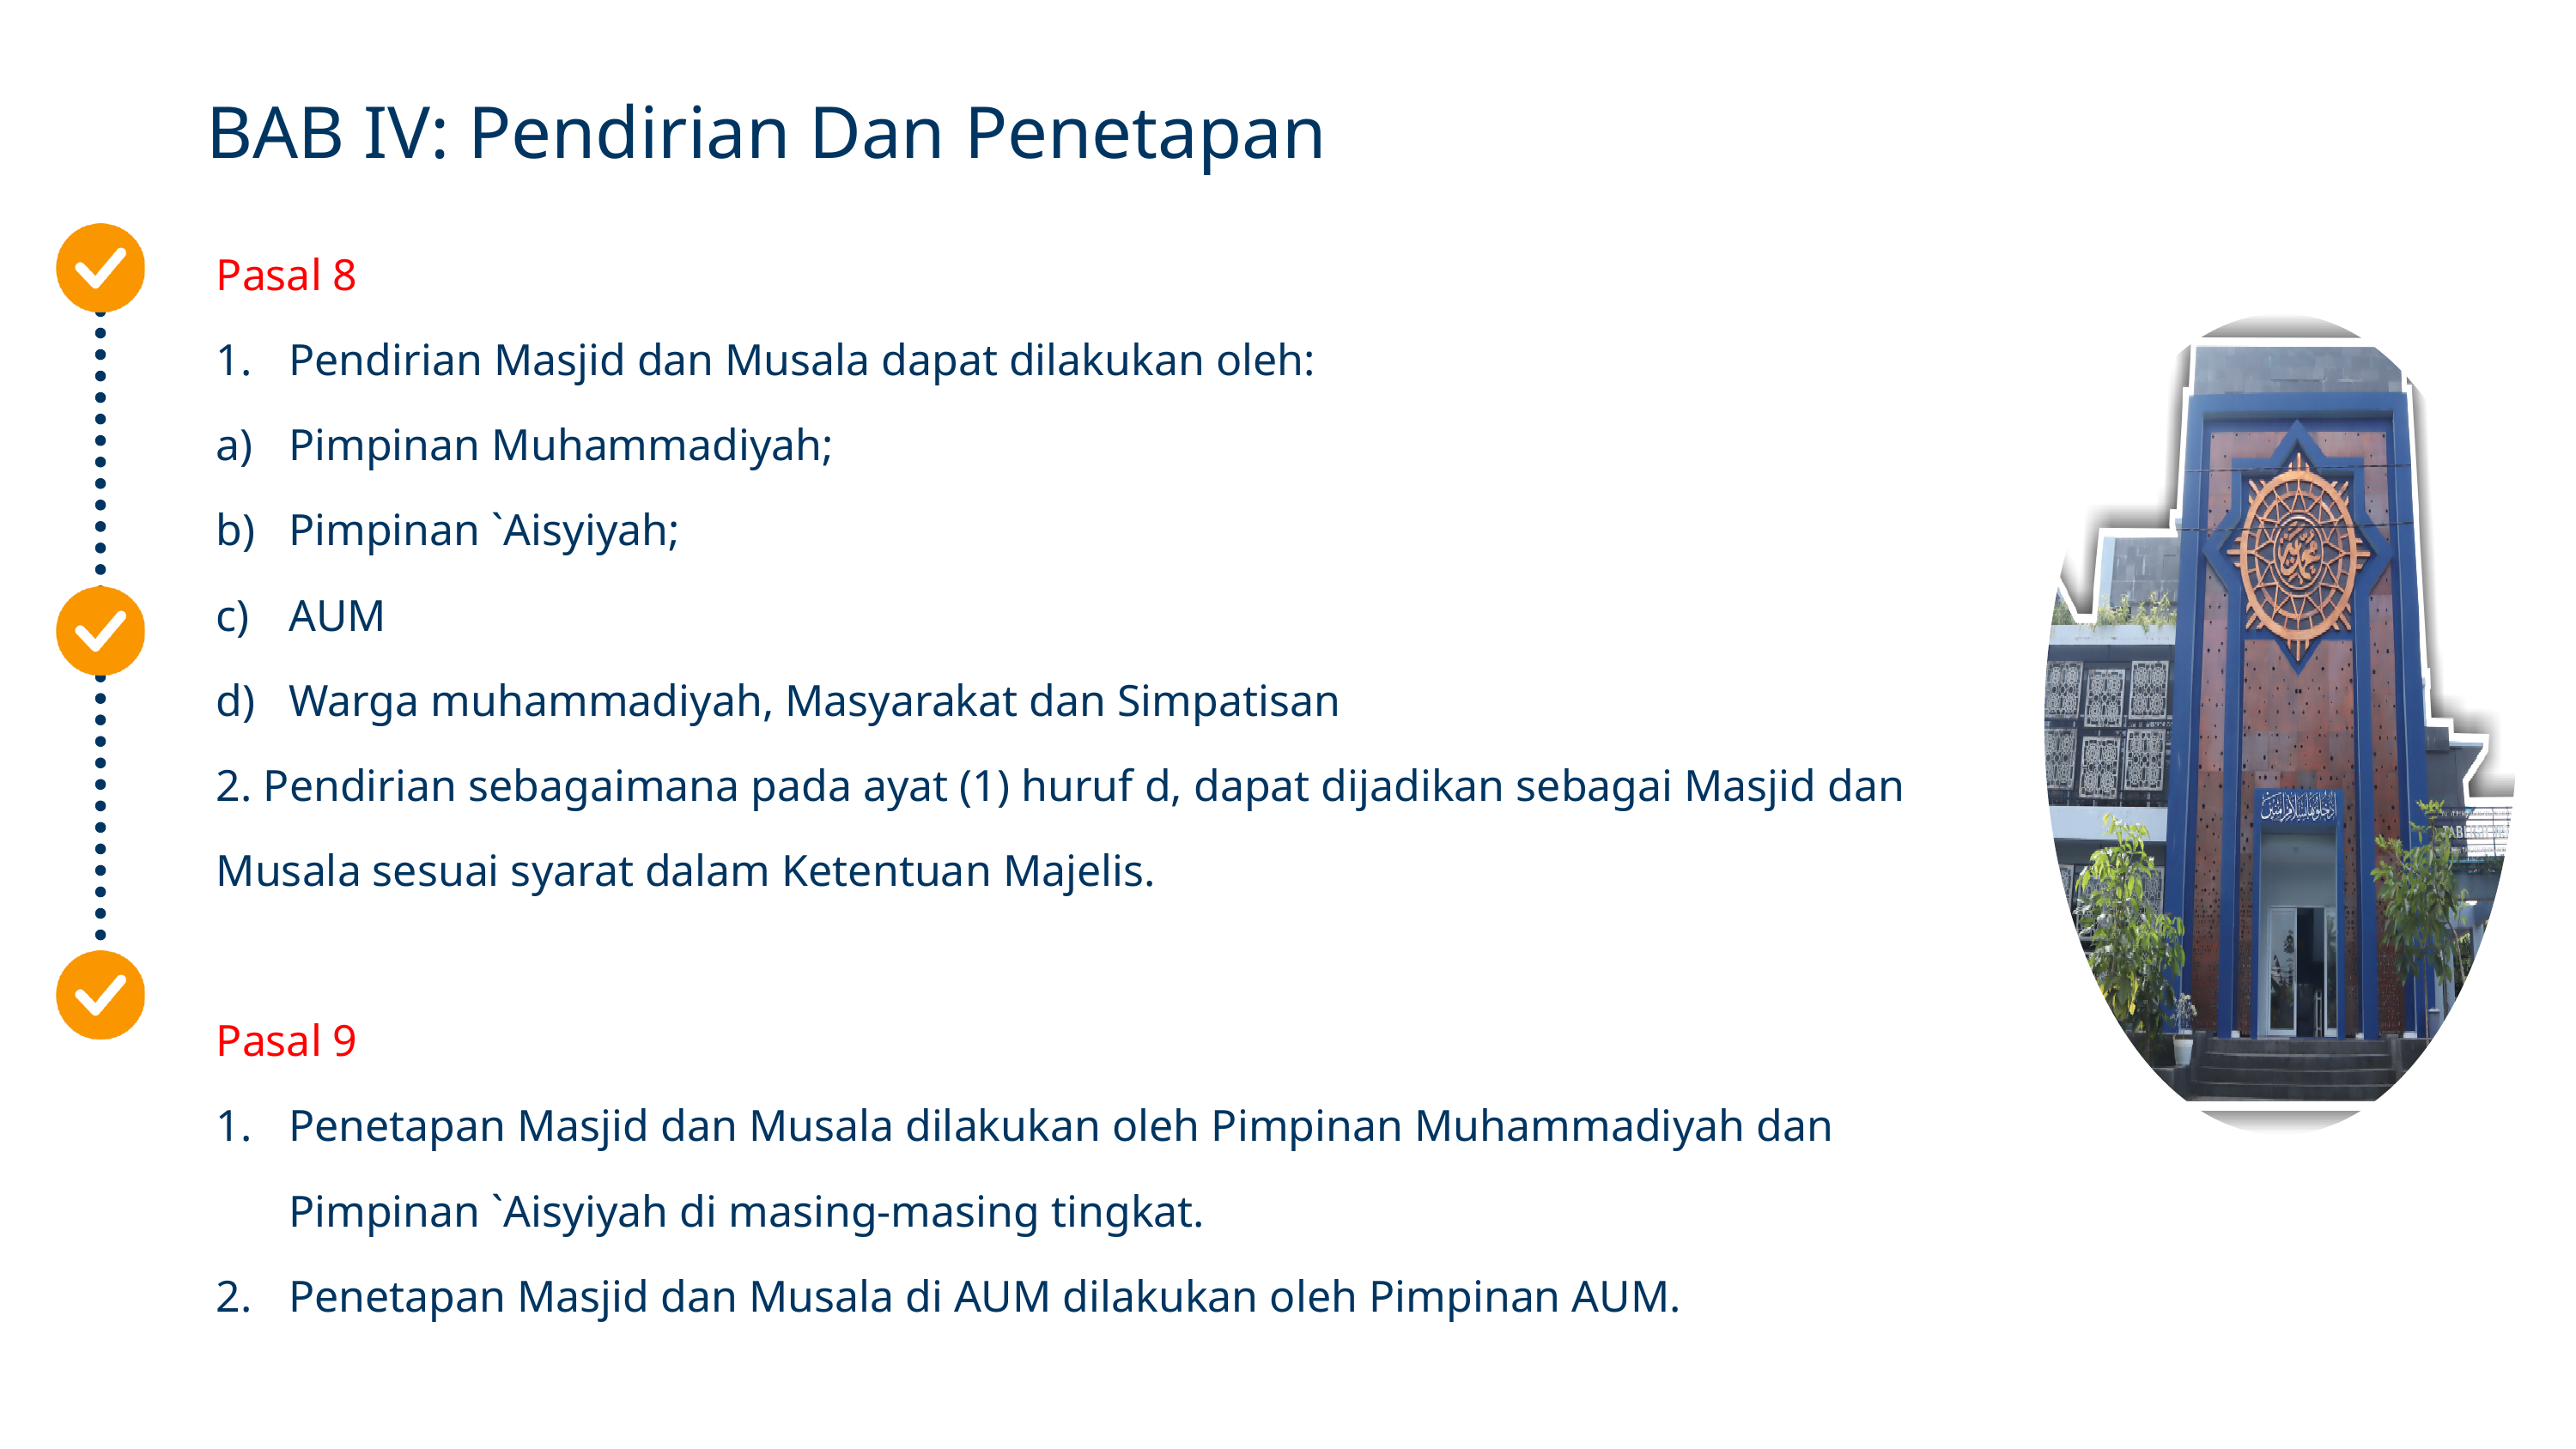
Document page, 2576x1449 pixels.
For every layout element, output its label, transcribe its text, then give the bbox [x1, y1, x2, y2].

text_box [56, 950, 145, 1040]
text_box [2017, 267, 2544, 1182]
text_box [0, 1183, 238, 1449]
text_box BAB IV: Pendirian Dan Penetapan [206, 3, 2050, 173]
text_box [56, 586, 145, 676]
text_box Pasal 8 Pendirian Masjid dan Musala dapat dilakukan oleh: Pimpinan Muhammadiyah; Pimpinan `Aisyiyah; AUM Warga muhammadiyah, Masyarakat dan Simpatisan 2. Pendirian sebagaimana pada ayat (1) huruf d, dapat dijadikan sebagai Masjid dan Musala sesuai syarat dalam Ketentuan Majelis. Pasal 9 Penetapan Masjid dan Musala dilakukan oleh Pimpinan Muhammadiyah dan Pimpinan `Aisyiyah di masing-masing tingkat. Penetapan Masjid dan Musala di AUM dilakukan oleh Pimpinan AUM. [164, 214, 1991, 1321]
text_box [56, 223, 145, 312]
